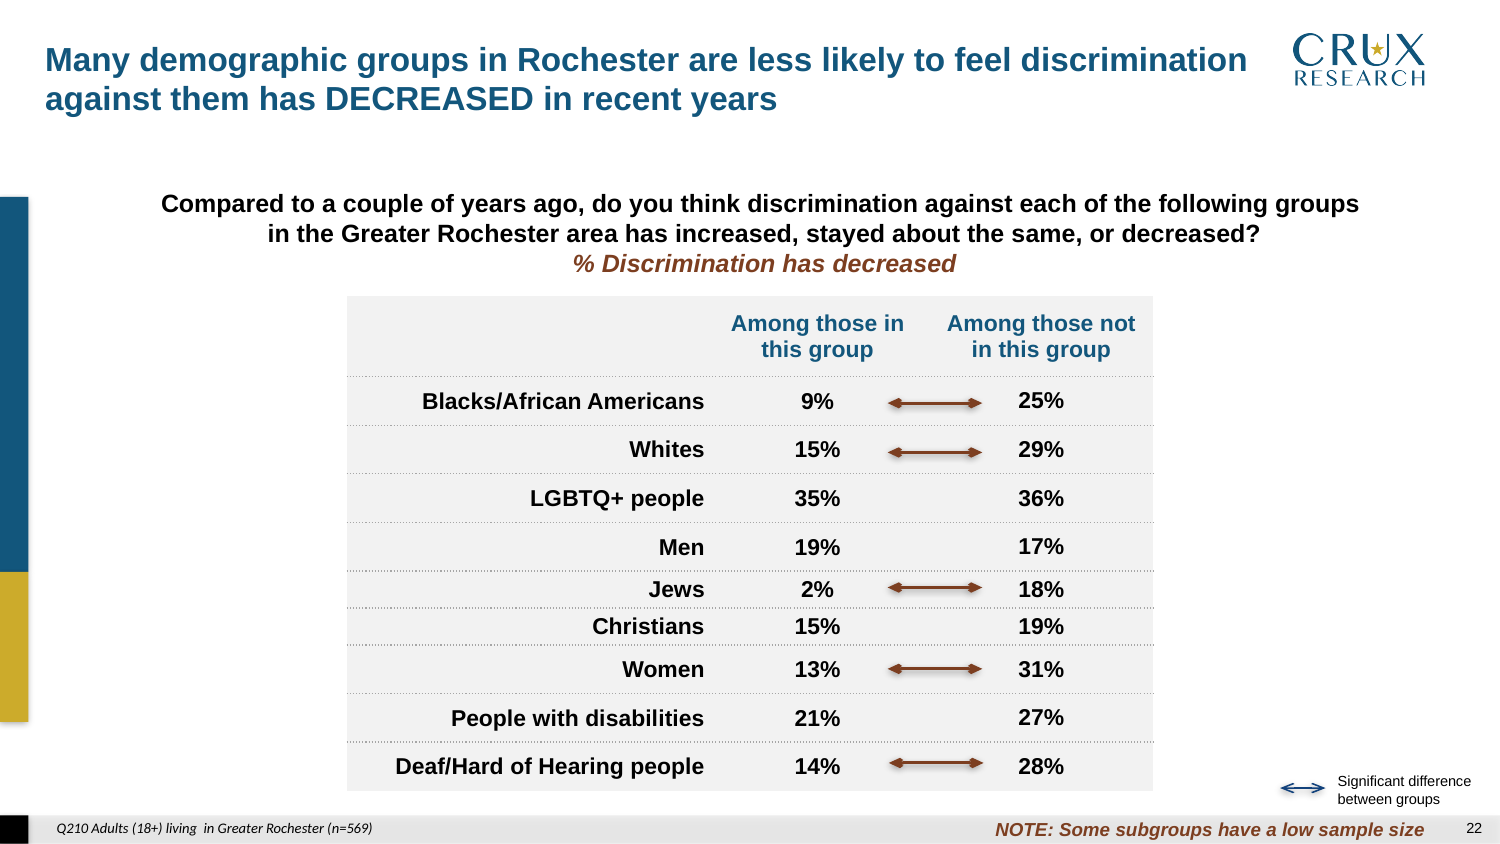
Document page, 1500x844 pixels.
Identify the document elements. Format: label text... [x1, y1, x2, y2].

table_header Among those not in this group [929, 296, 1153, 377]
table_cell Jews [347, 571, 706, 608]
table_cell Women [347, 645, 706, 693]
table_cell 21% [706, 693, 929, 742]
table_cell 29% [929, 425, 1153, 474]
text_box Significant difference between groups [1323, 764, 1499, 815]
table_header [347, 296, 706, 377]
table_cell 28% [929, 742, 1153, 791]
text_box Many demographic groups in Rochester are less likely to feel discrimination against them has DECREASED in recent years [30, 30, 1294, 118]
table_cell People with disabilities [347, 693, 706, 742]
table_cell LGBTQ+ people [347, 474, 706, 522]
table_cell 13% [706, 645, 929, 693]
table_cell 19% [706, 522, 929, 571]
table_cell 31% [929, 645, 1153, 693]
table_header Among those in this group [706, 296, 929, 377]
text_box Compared to a couple of years ago, do you think discrimination against each of the following groups in the Greater Rochester area has increased, stayed about the same, or decreased? % Discrimination has decreased [30, 180, 1500, 285]
table_cell 27% [929, 693, 1153, 742]
text_box Q210 Adults (18+) living in Greater Rochester (n=569) [41, 811, 980, 844]
table_cell 2% [706, 571, 929, 608]
table_cell Blacks/African Americans [347, 377, 706, 425]
table_cell Men [347, 522, 706, 571]
table_cell 19% [929, 608, 1153, 645]
table_cell 14% [706, 742, 929, 791]
picture [1294, 33, 1425, 86]
table_cell 25% [929, 377, 1153, 425]
table_cell Deaf/Hard of Hearing people [347, 742, 706, 791]
table_cell 17% [929, 522, 1153, 571]
table_cell 9% [706, 377, 929, 425]
text_box NOTE: Some subgroups have a low sample size [980, 809, 1440, 844]
table_cell Whites [347, 425, 706, 474]
table_cell Christians [347, 608, 706, 645]
slide_number 21 [1440, 815, 1498, 841]
table_cell 15% [706, 608, 929, 645]
table_cell 36% [929, 474, 1153, 522]
table_cell 15% [706, 425, 929, 474]
table_cell 35% [706, 474, 929, 522]
table_cell 18% [929, 571, 1153, 608]
